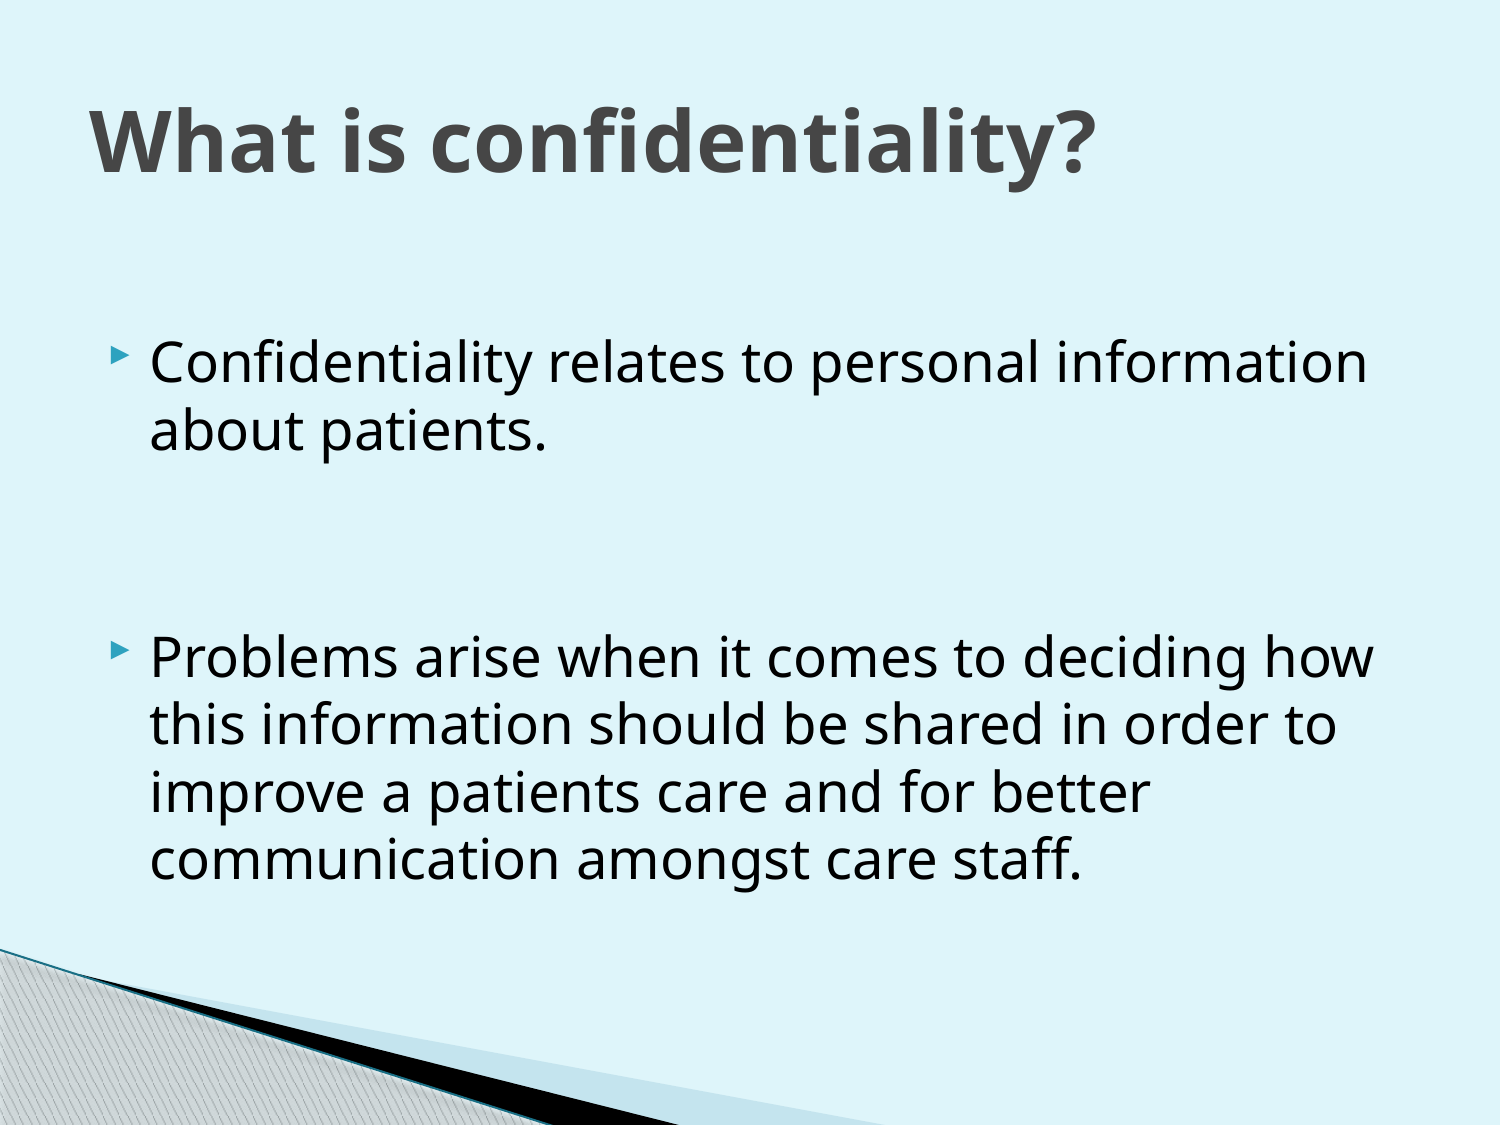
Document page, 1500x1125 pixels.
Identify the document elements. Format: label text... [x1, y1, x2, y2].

list Confidentiality relates to personal information about patients. Problems arise when it comes to deciding how this information should be shared in order to improve a patients care and for better communication amongst care staff. [75, 243, 1425, 986]
title What is confidentiality? [75, 45, 1425, 233]
